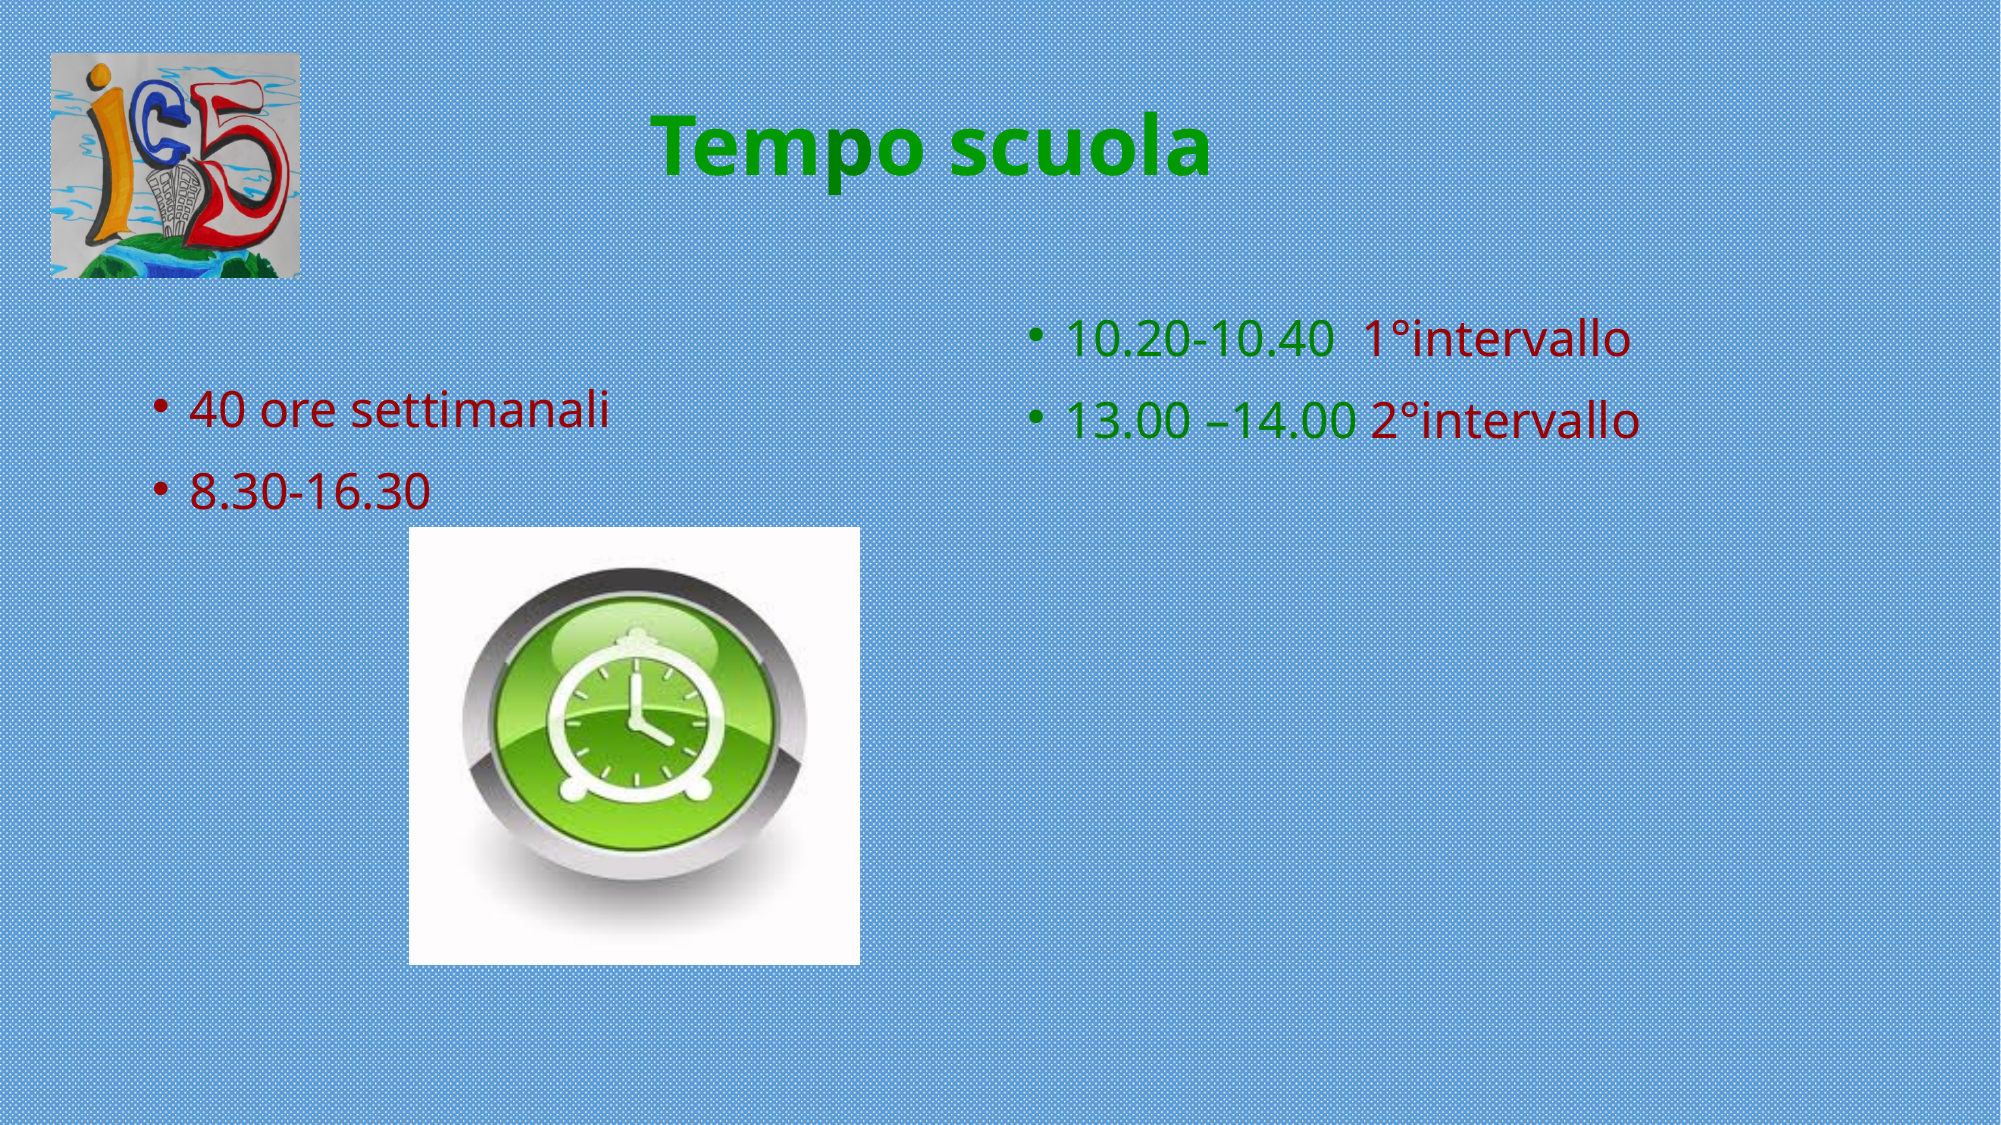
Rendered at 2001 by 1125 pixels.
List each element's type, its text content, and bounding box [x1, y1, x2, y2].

picture [0, 0, 2001, 1125]
text_box 40 ore settimanali 8.30-16.30 [137, 370, 914, 974]
text_box 10.20-10.40 1°intervallo 13.00 –14.00 2°intervallo [1012, 299, 1863, 1014]
text_box Tempo scuola [634, 36, 1389, 254]
